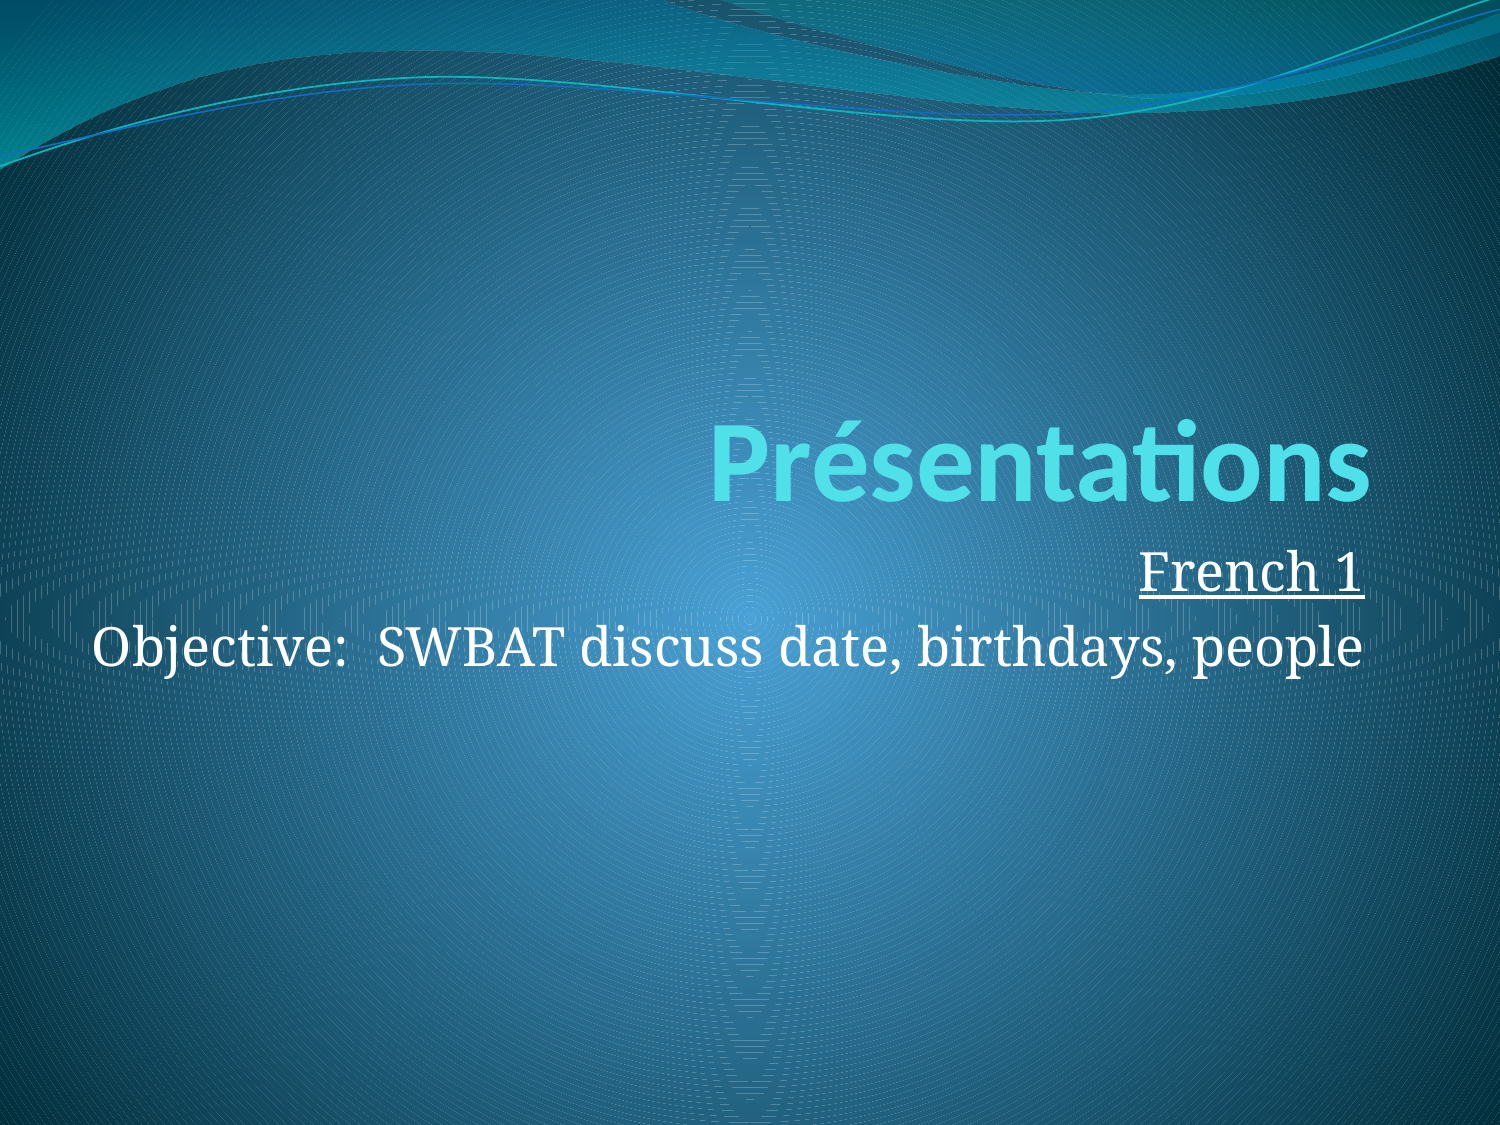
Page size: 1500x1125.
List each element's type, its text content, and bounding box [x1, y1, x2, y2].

subtitle French 1 Objective: SWBAT discuss date, birthdays, people [87, 529, 1376, 818]
title Présentations [87, 224, 1376, 525]
